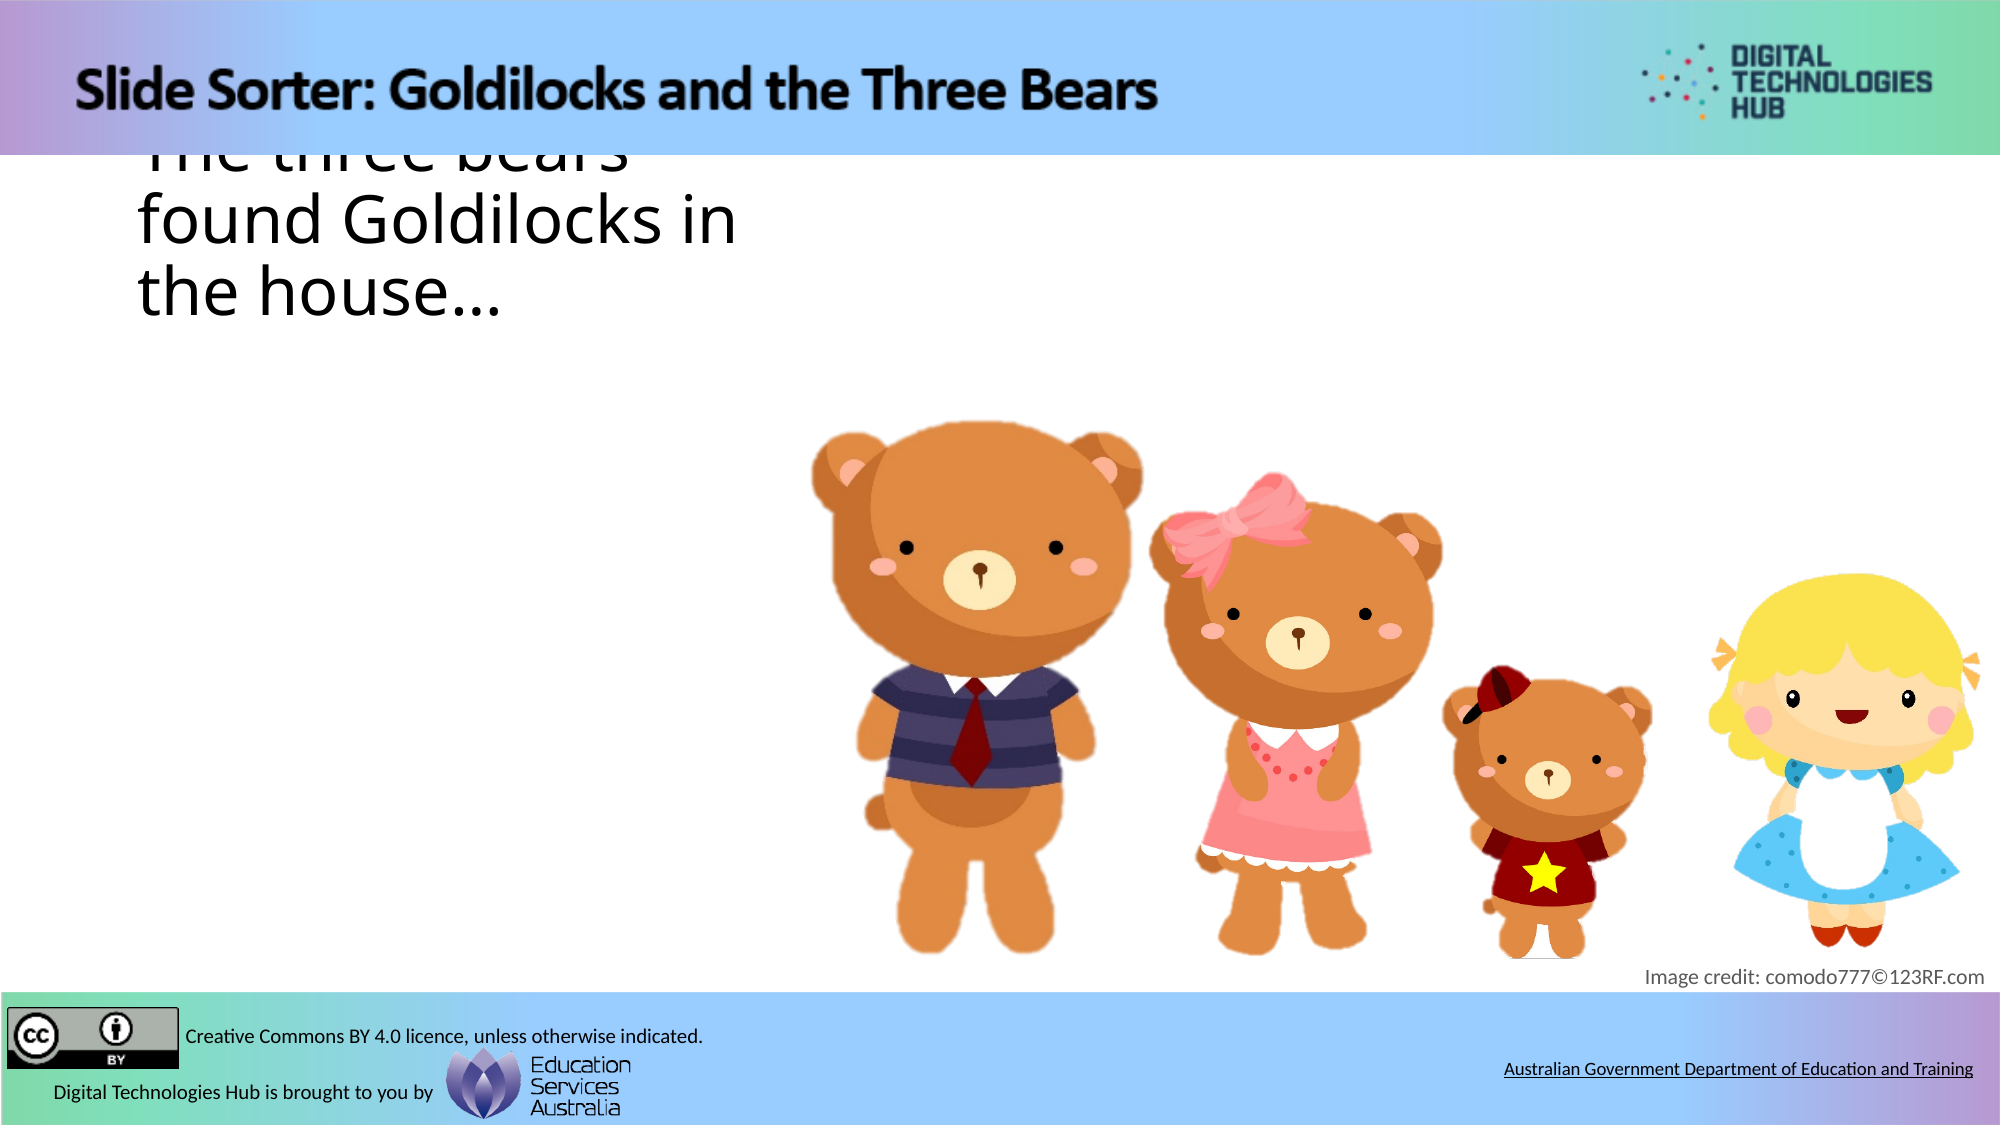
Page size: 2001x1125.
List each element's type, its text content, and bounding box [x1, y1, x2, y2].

picture [796, 380, 1996, 963]
title The three bears found Goldilocks in the house… [122, 155, 839, 338]
picture [0, 0, 2000, 155]
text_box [0, 991, 2000, 1125]
text_box Image credit: comodo777©123RF.com [1613, 955, 2000, 991]
